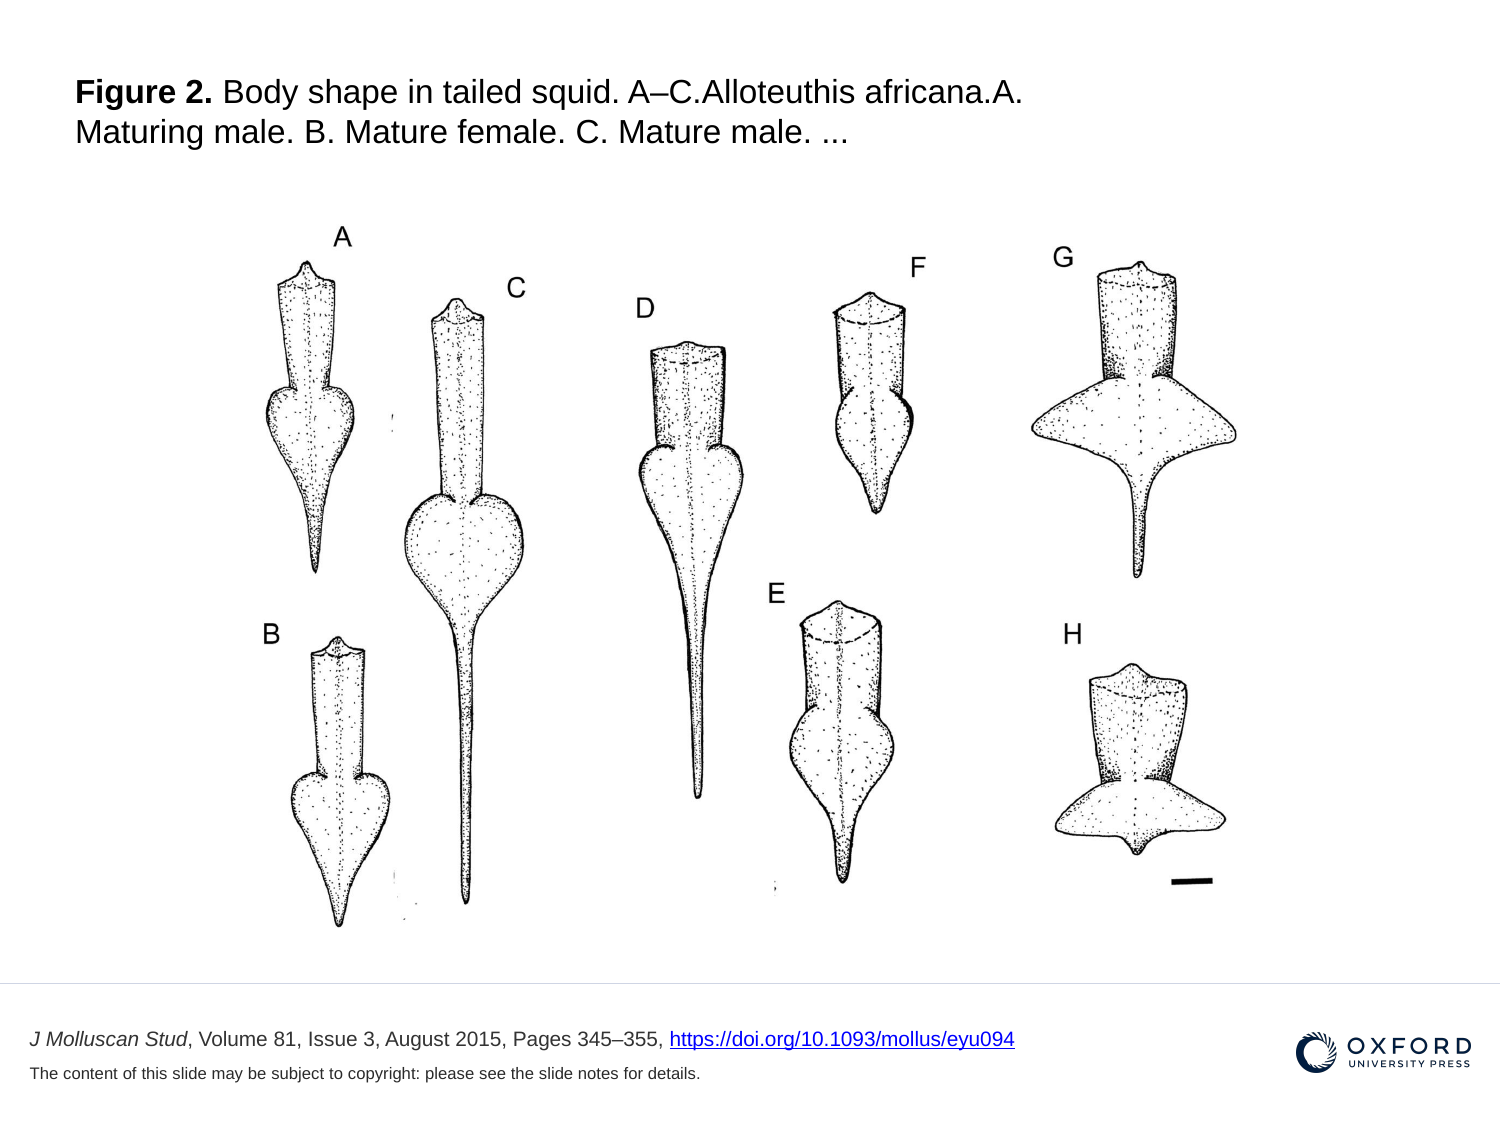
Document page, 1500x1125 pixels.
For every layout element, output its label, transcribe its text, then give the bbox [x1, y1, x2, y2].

picture [1296, 1032, 1471, 1073]
picture [262, 224, 1238, 929]
title Figure 2. Body shape in tailed squid. A–C.Alloteuthis africana.A. Maturing male. B. Mature female. C. Mature male. ... [75, 69, 1078, 171]
footer J Molluscan Stud, Volume 81, Issue 3, August 2015, Pages 345–355, https://doi.org/10.1093/mollus/eyu094 The content of this slide may be subject to copyright: please see the slide notes for details. [0, 983, 1260, 1125]
